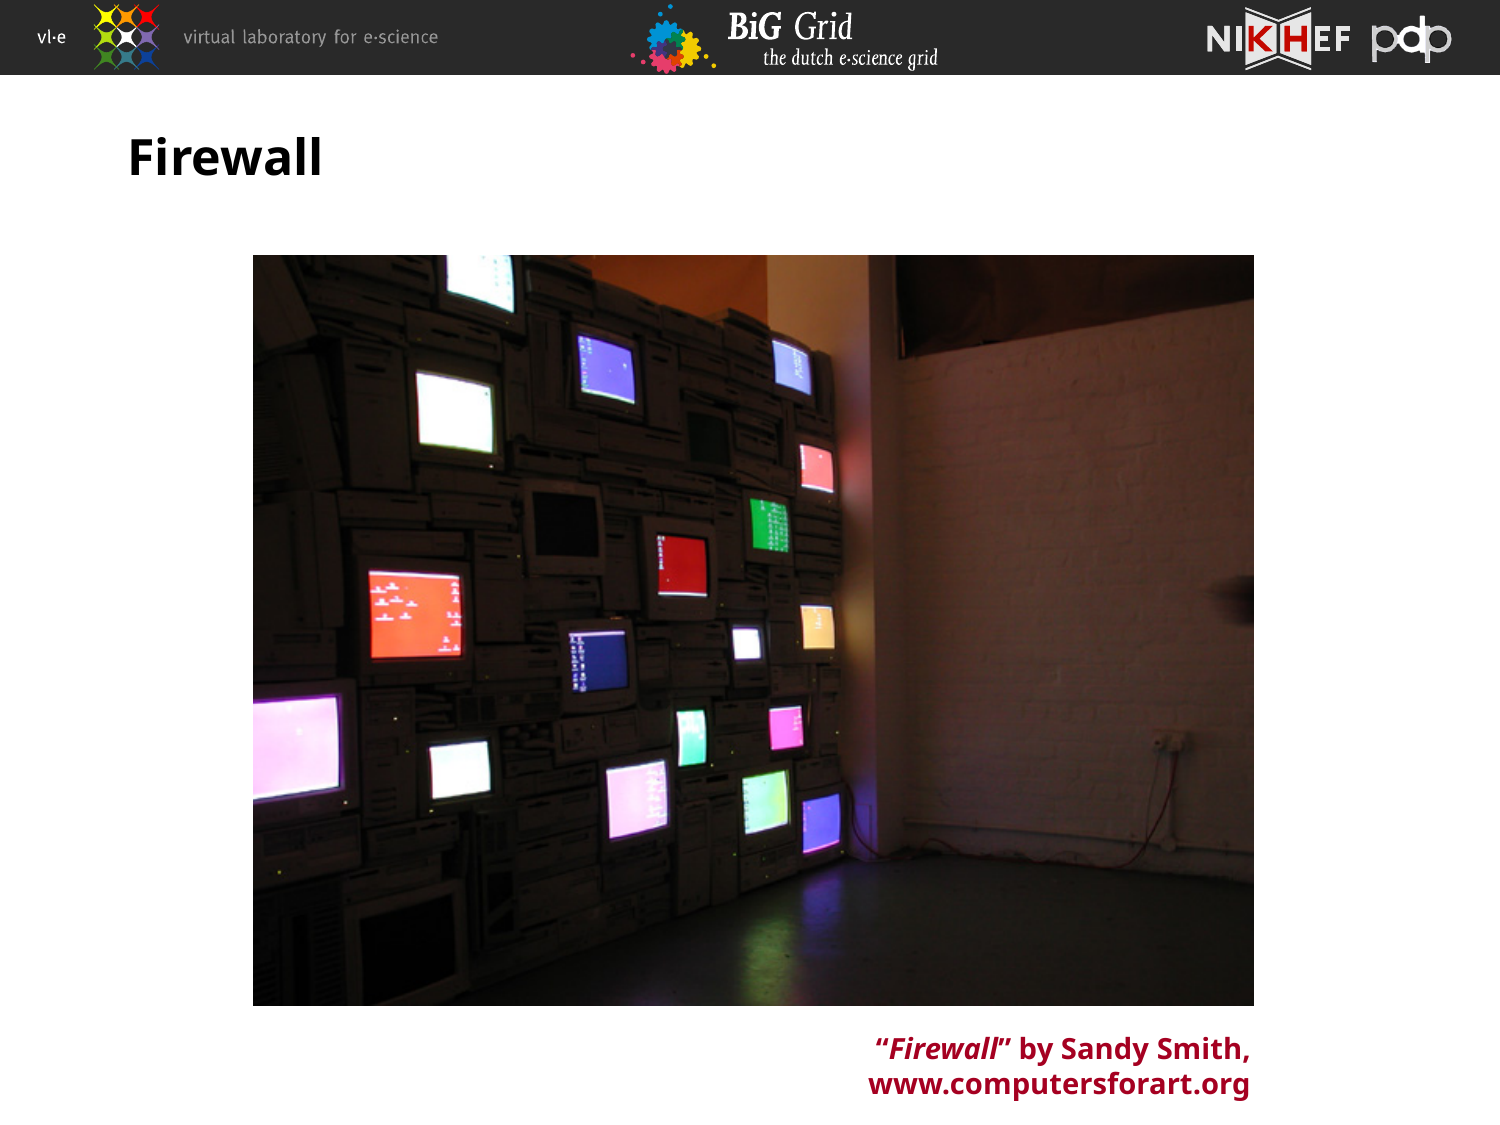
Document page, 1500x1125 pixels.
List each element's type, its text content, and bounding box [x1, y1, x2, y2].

text_box “Firewall” by Sandy Smith, www.computersforart.org [497, 1023, 1266, 1108]
title Firewall [112, 99, 1388, 212]
picture [253, 255, 1255, 1006]
picture [1370, 14, 1453, 63]
